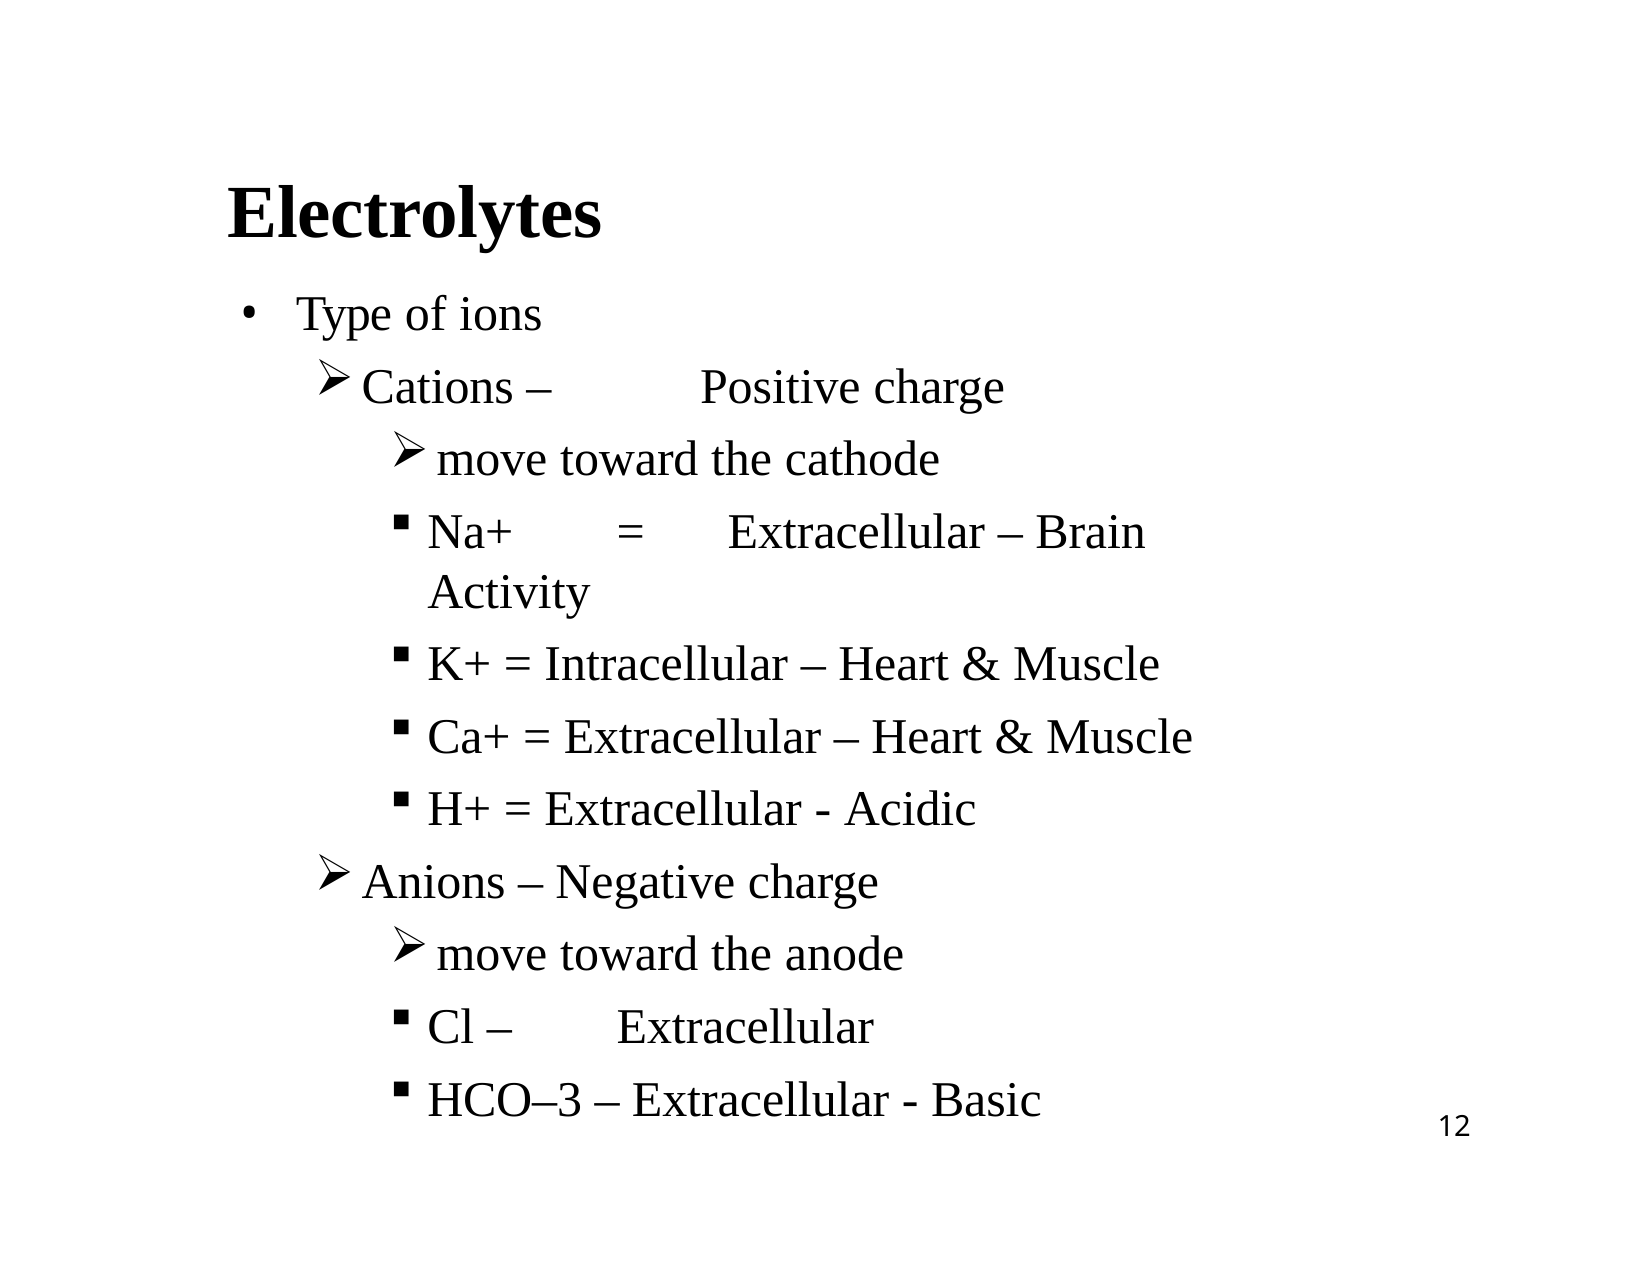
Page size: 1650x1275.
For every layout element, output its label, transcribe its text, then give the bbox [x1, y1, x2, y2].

text_box Type of ions Cations – Positive charge move toward the cathode Na+ = Extracellular – Brain Activity K+ = Intracellular – Heart & Muscle Ca+ = Extracellular – Heart & Muscle H+ = Extracellular - Acidic Anions – Negative charge move toward the anode Cl – Extracellular HCO–3 – Extracellular - Basic [237, 266, 1196, 1126]
text_box 12 [1435, 1105, 1477, 1143]
title Electrolytes [225, 160, 608, 376]
